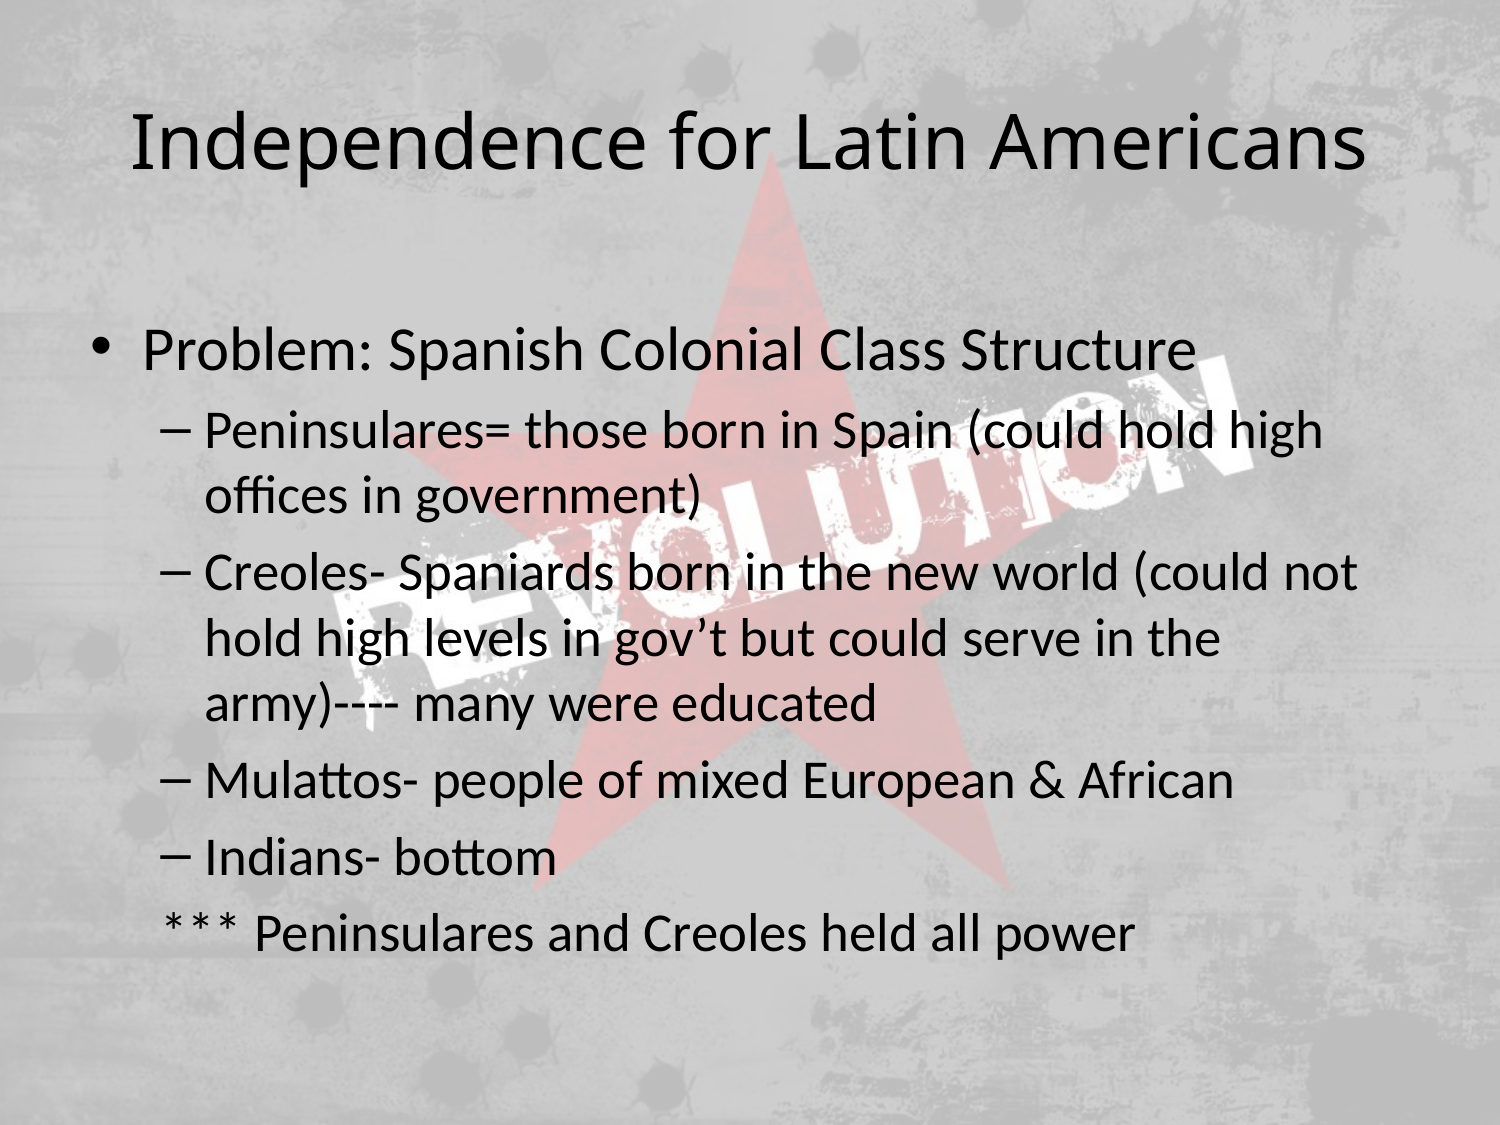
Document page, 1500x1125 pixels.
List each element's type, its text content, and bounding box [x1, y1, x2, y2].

title Independence for Latin Americans [75, 45, 1425, 233]
list Problem: Spanish Colonial Class Structure Peninsulares= those born in Spain (could hold high offices in government) Creoles- Spaniards born in the new world (could not hold high levels in gov’t but could serve in the army)---- many were educated Mulattos- people of mixed European & African Indians- bottom *** Peninsulares and Creoles held all power [75, 299, 1425, 975]
